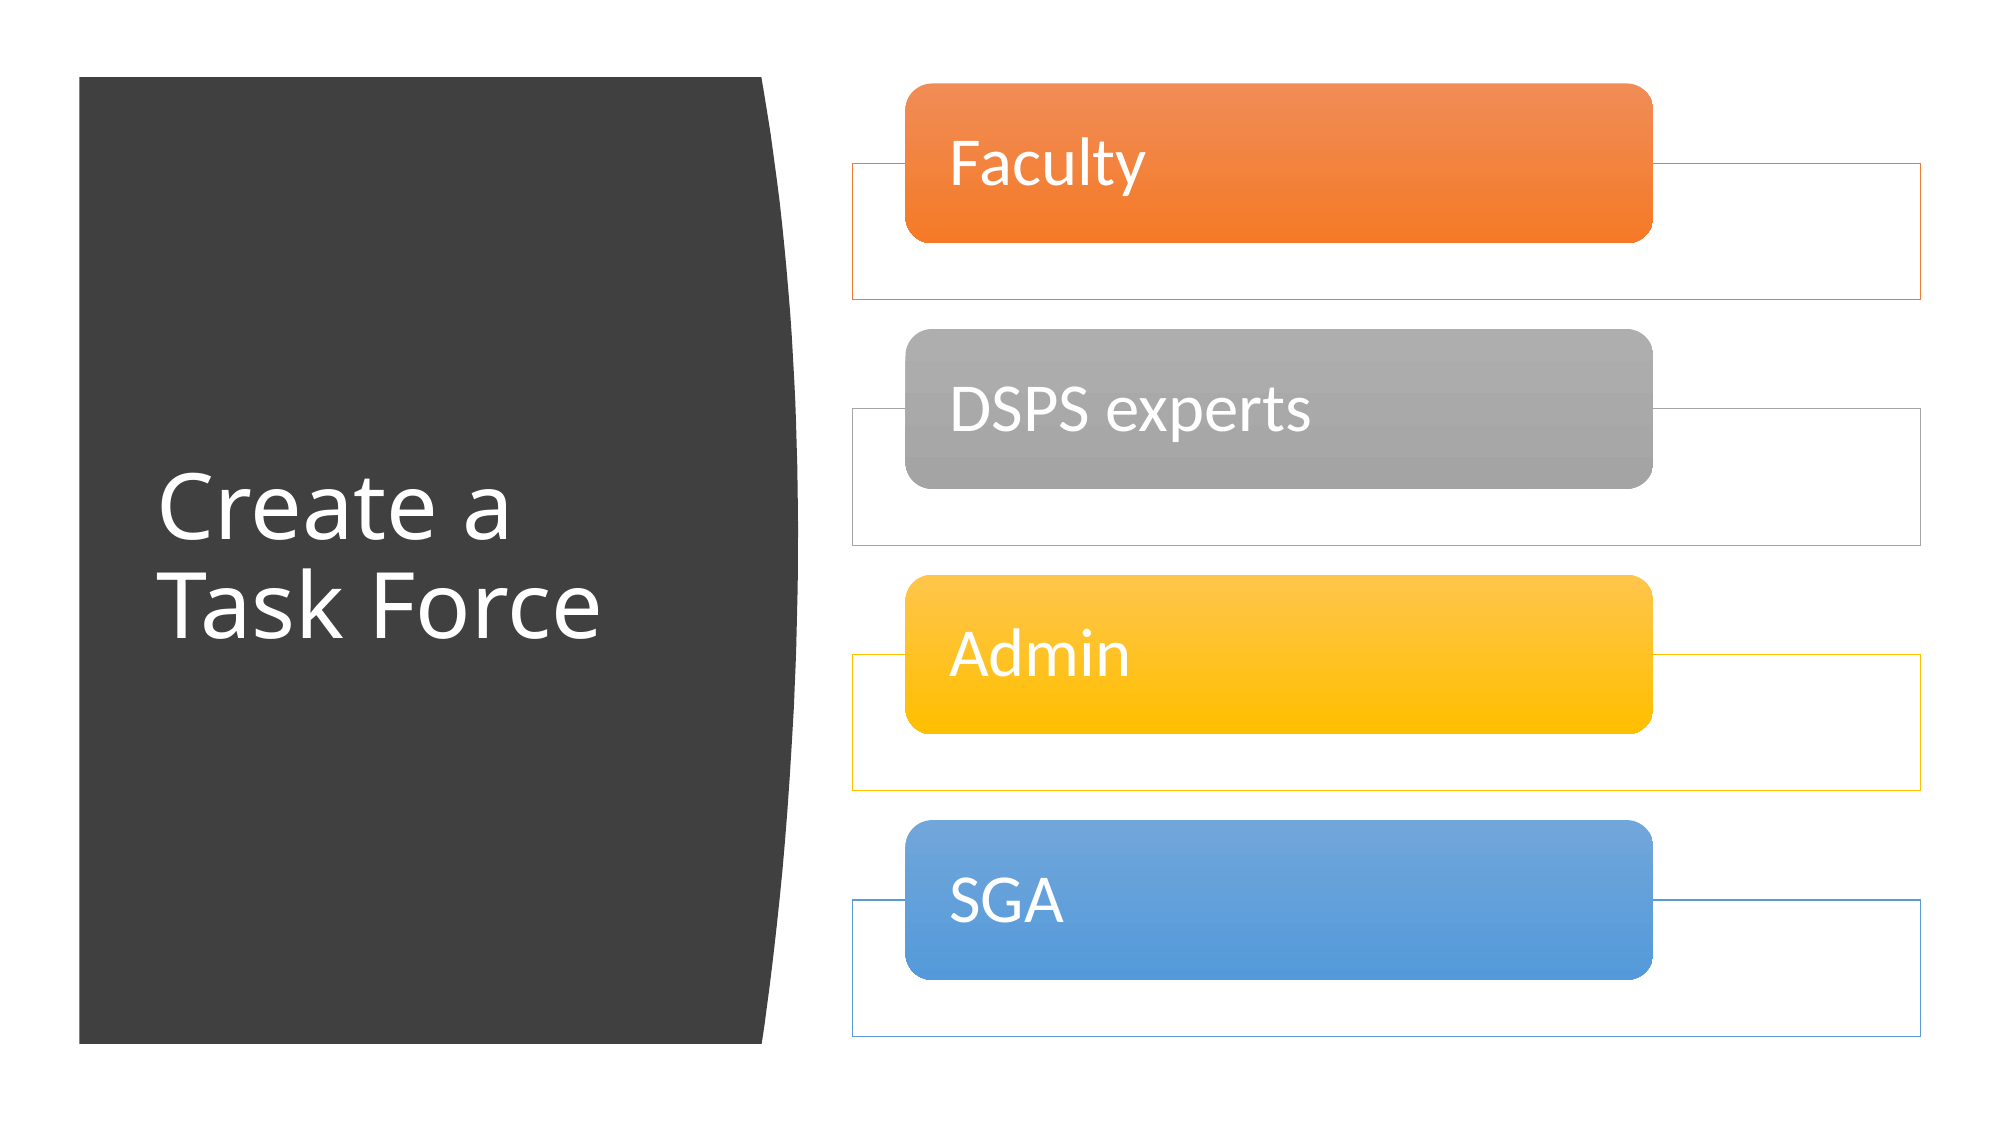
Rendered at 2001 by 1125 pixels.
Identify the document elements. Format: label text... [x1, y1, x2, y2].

title Create a Task Force [141, 166, 702, 953]
text_box [78, 76, 800, 1045]
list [852, 77, 1921, 1043]
